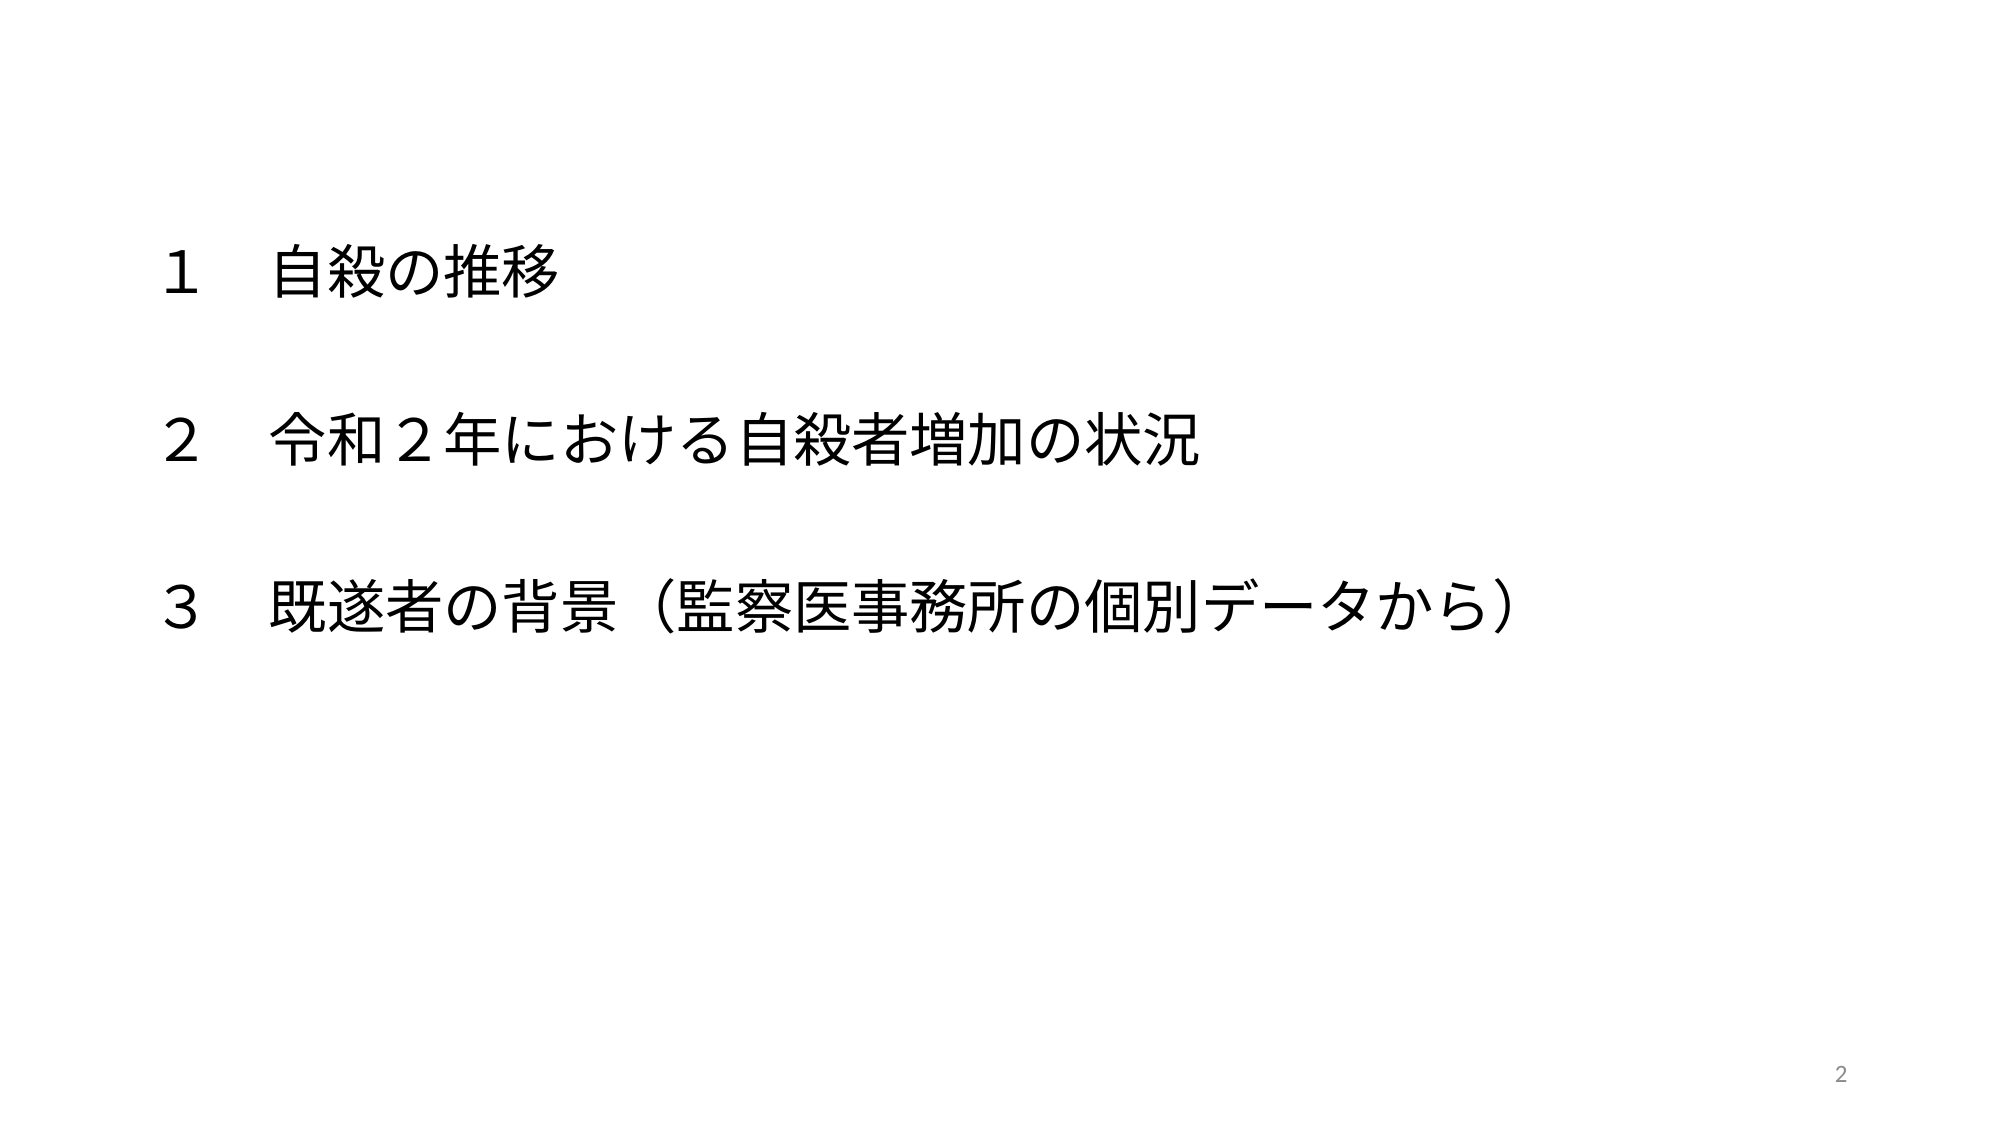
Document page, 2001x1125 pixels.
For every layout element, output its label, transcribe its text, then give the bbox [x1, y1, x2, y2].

slide_number 2 [1412, 1042, 1863, 1103]
list １ 自殺の推移 ２ 令和２年における自殺者増加の状況 ３ 既遂者の背景（監察医事務所の個別データから） [137, 235, 1863, 840]
